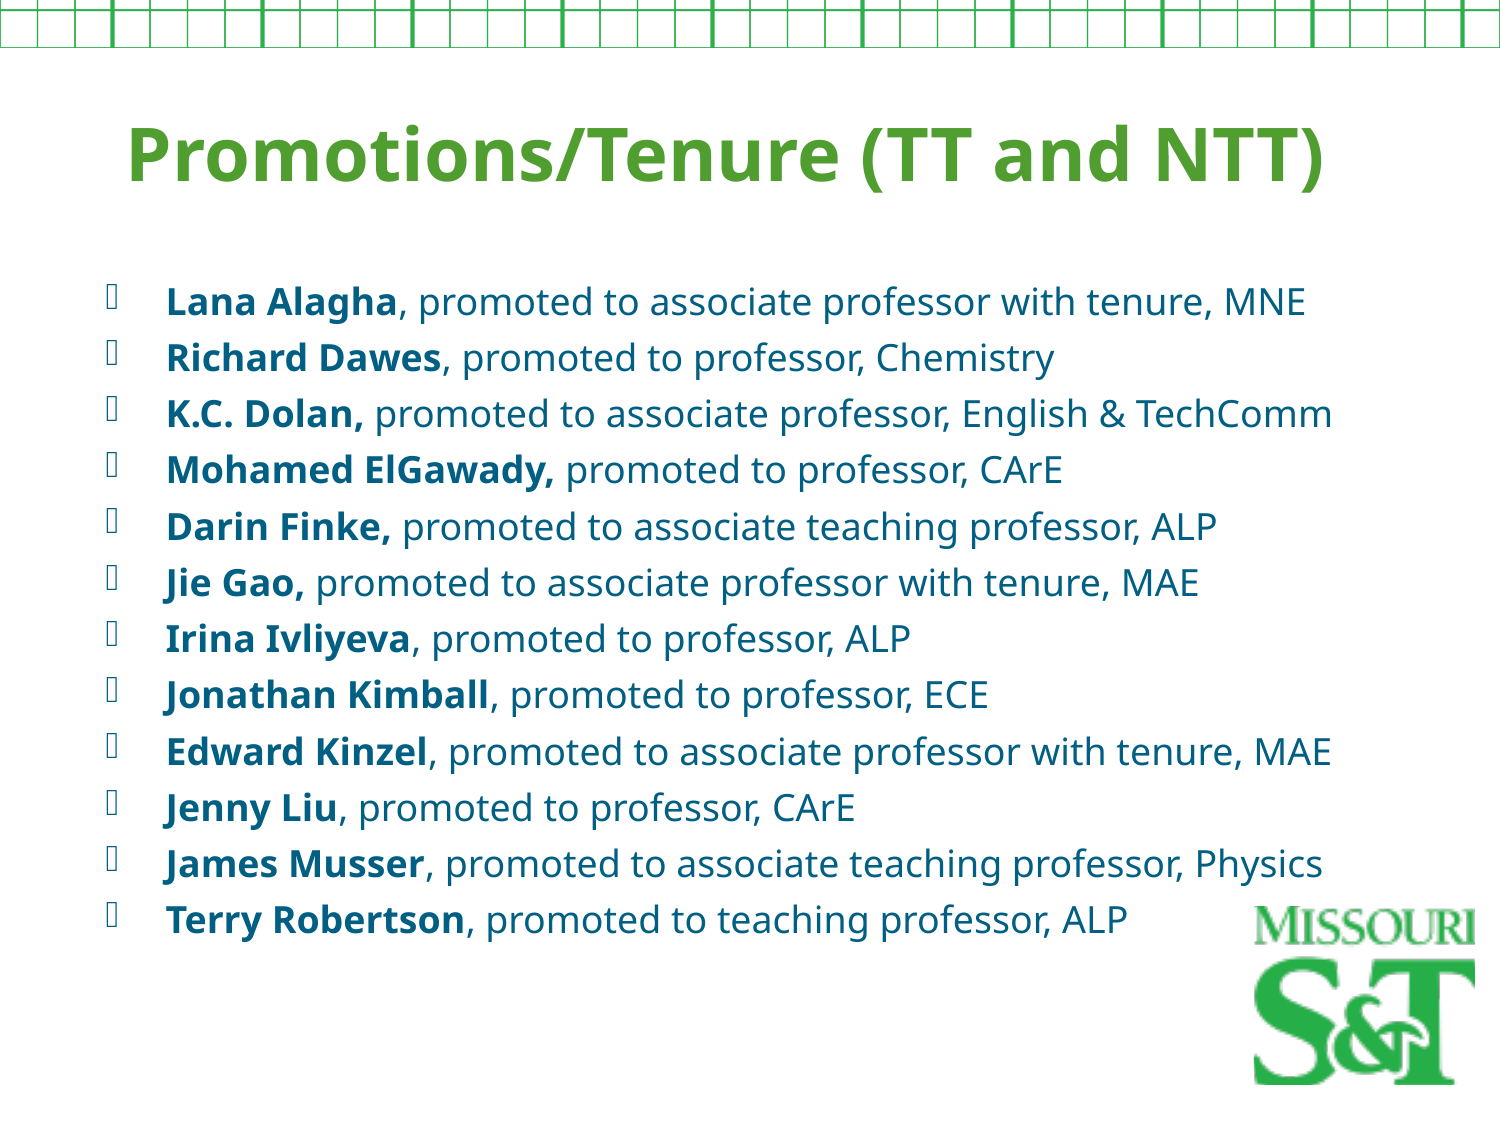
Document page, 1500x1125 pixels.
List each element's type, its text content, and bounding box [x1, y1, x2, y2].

picture [0, 0, 1500, 48]
list Promotions/Tenure (TT and NTT) [110, 110, 1348, 208]
list Lana Alagha, promoted to associate professor with tenure, MNE Richard Dawes, promoted to professor, Chemistry K.C. Dolan, promoted to associate professor, English & TechComm Mohamed ElGawady, promoted to professor, CArE Darin Finke, promoted to associate teaching professor, ALP Jie Gao, promoted to associate professor with tenure, MAE Irina Ivliyeva, promoted to professor, ALP Jonathan Kimball, promoted to professor, ECE Edward Kinzel, promoted to associate professor with tenure, MAE Jenny Liu, promoted to professor, CArE James Musser, promoted to associate teaching professor, Physics Terry Robertson, promoted to teaching professor, ALP [90, 259, 1399, 949]
